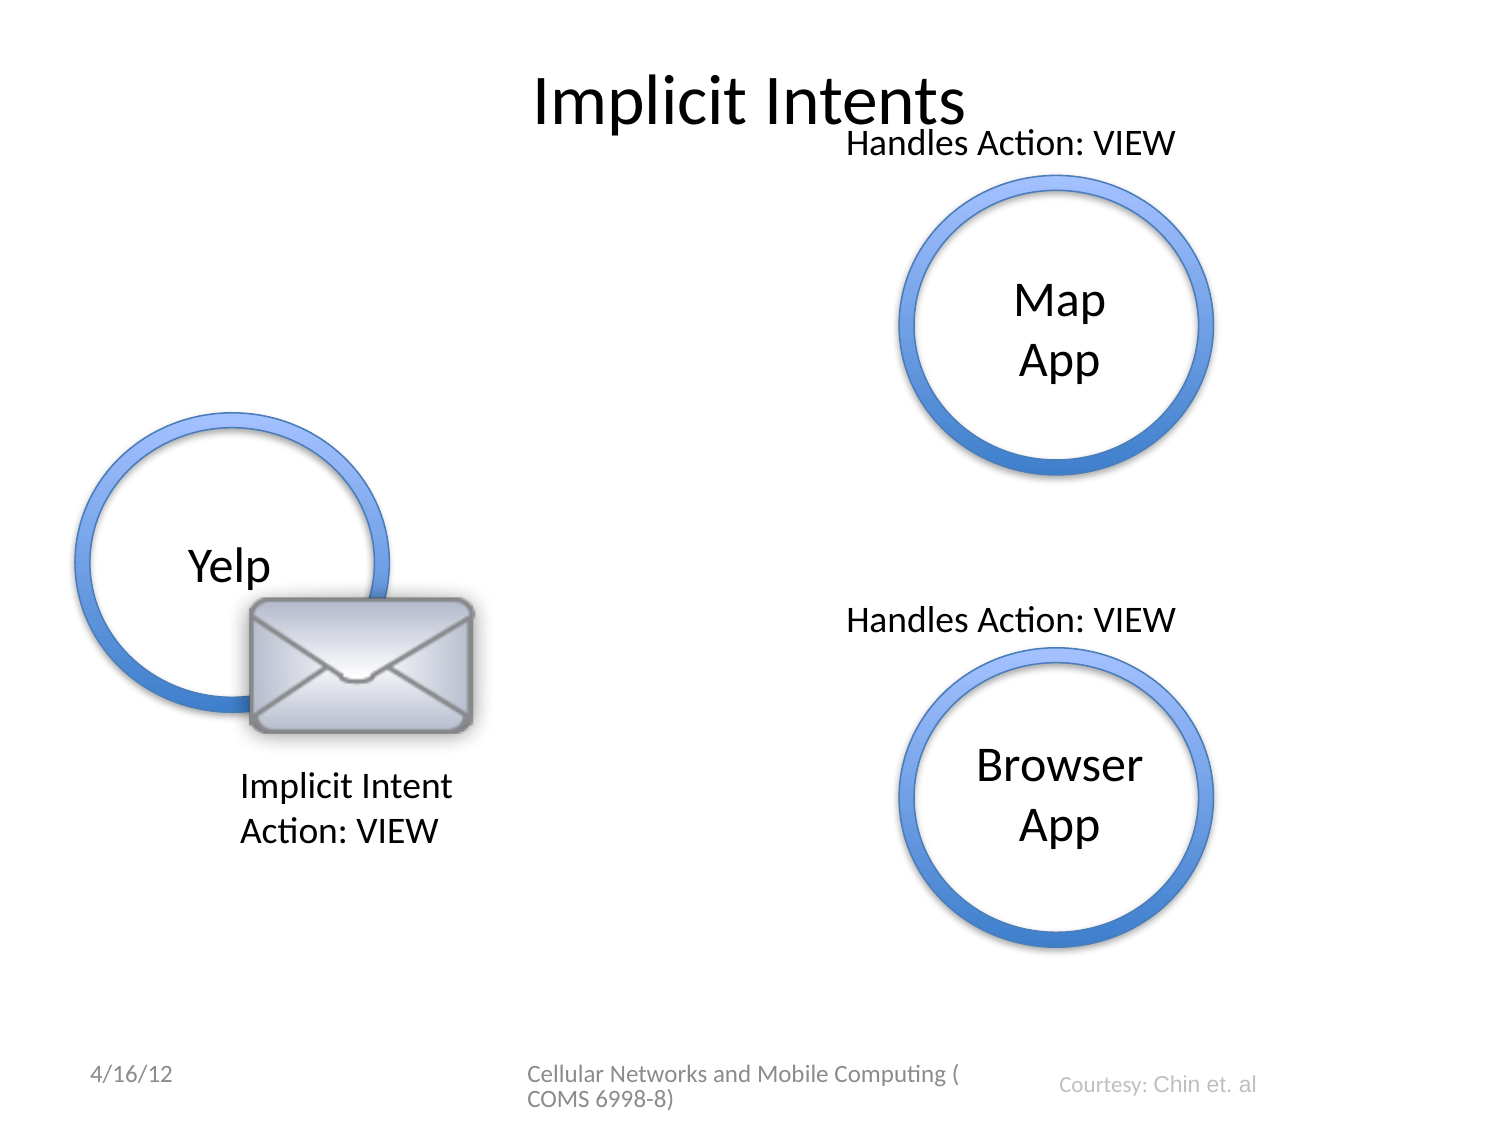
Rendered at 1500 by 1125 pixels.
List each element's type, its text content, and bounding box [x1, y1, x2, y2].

text_box Map App [939, 258, 1180, 394]
text_box Yelp [173, 524, 219, 600]
text_box [898, 647, 1215, 949]
text_box Handles Action: VIEW [831, 587, 1434, 647]
text_box [898, 174, 1215, 476]
title Implicit Intents [75, 45, 1425, 233]
text_box Courtesy: Chin et. al [1044, 1062, 1272, 1105]
text_box Implicit Intent Action: VIEW [225, 754, 685, 859]
text_box Handles Action: VIEW [831, 111, 1292, 171]
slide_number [75, 1042, 425, 1103]
picture [225, 492, 493, 760]
footer Cellular Networks and Mobile Computing (COMS 6998-8) [512, 1042, 988, 1103]
slide_number 34 [1213, 1042, 1500, 1103]
text_box Browser App [939, 723, 1180, 859]
text_box [74, 412, 371, 713]
